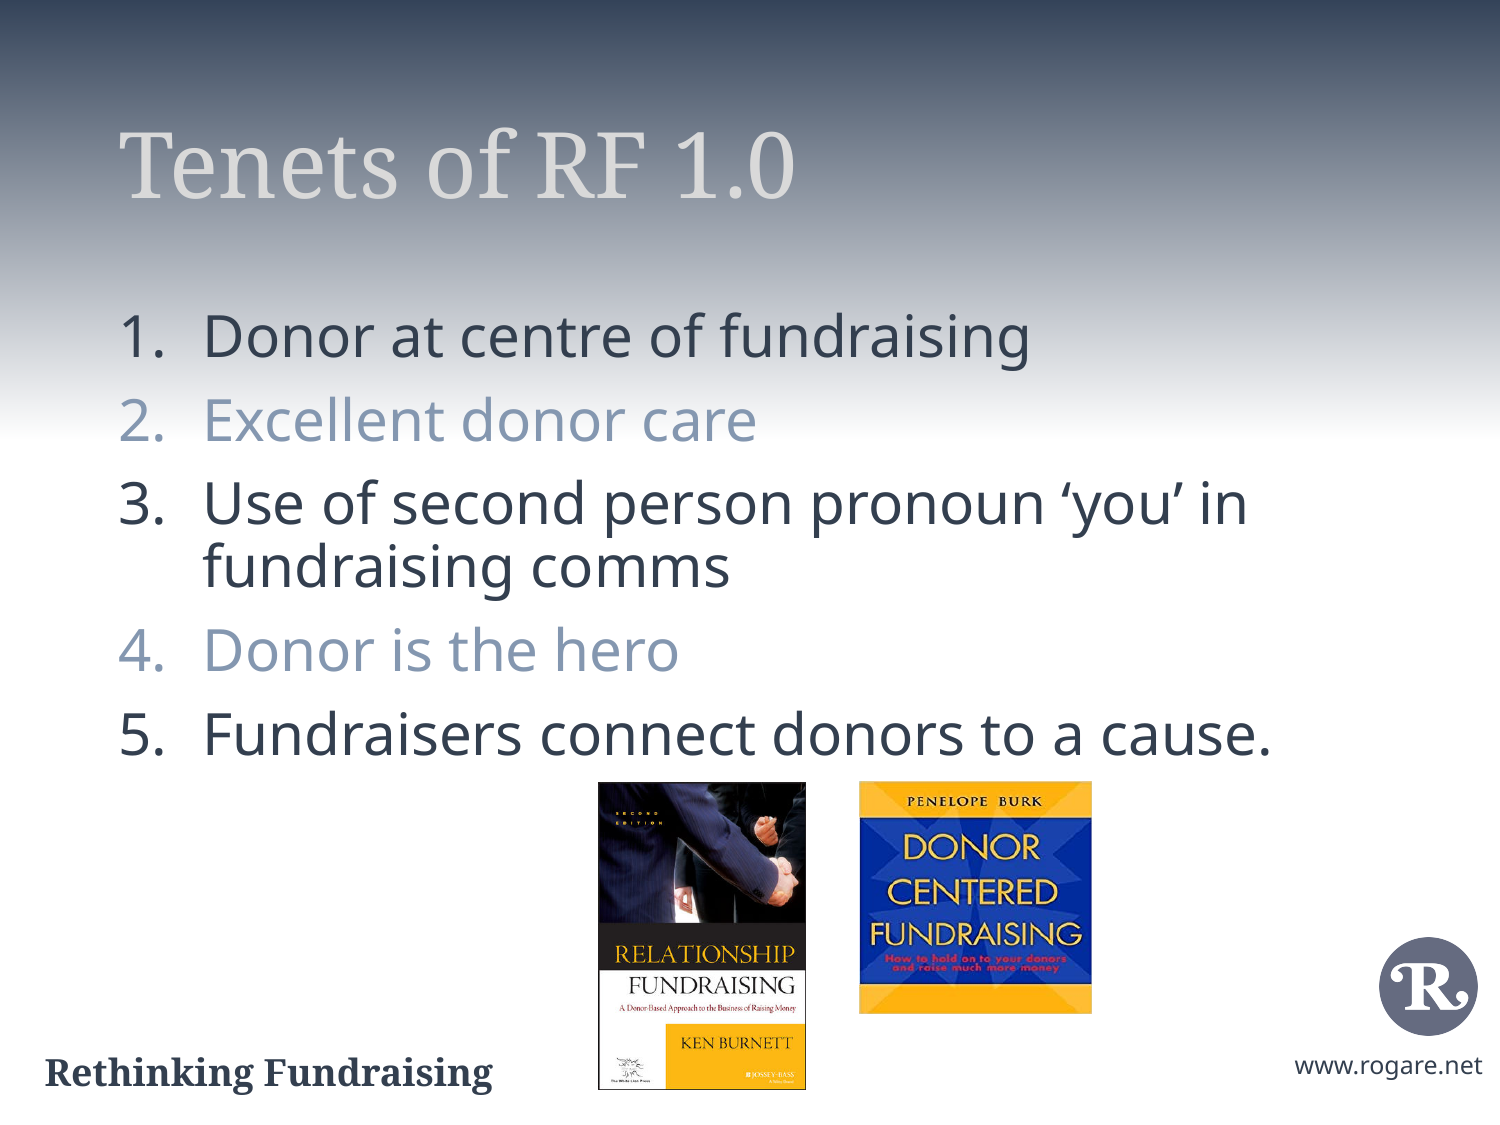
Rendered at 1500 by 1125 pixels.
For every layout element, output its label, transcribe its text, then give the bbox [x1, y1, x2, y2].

picture [858, 781, 1092, 1014]
list Donor at centre of fundraising Excellent donor care Use of second person pronoun ‘you’ in fundraising comms Donor is the hero Fundraisers connect donors to a cause. [103, 299, 1397, 1014]
picture [1379, 937, 1478, 1036]
picture [598, 782, 806, 1090]
title Tenets of RF 1.0 [103, 59, 1397, 278]
